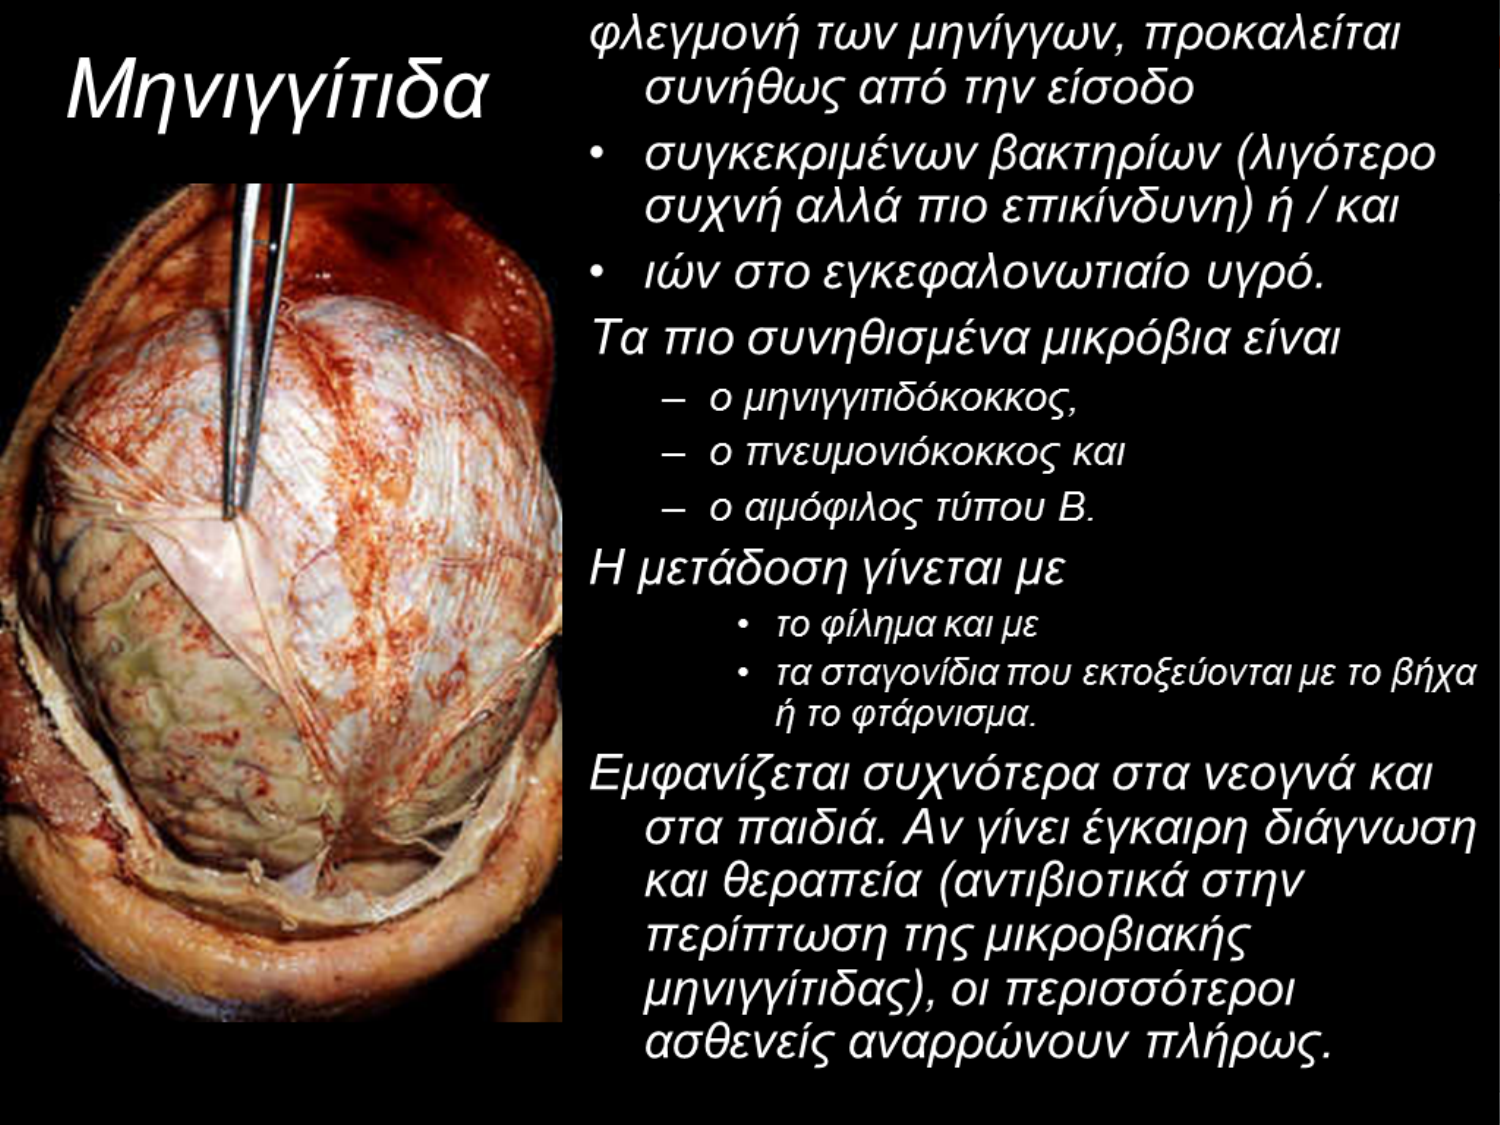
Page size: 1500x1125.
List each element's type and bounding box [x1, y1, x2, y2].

text_box [0, 0, 1500, 1125]
